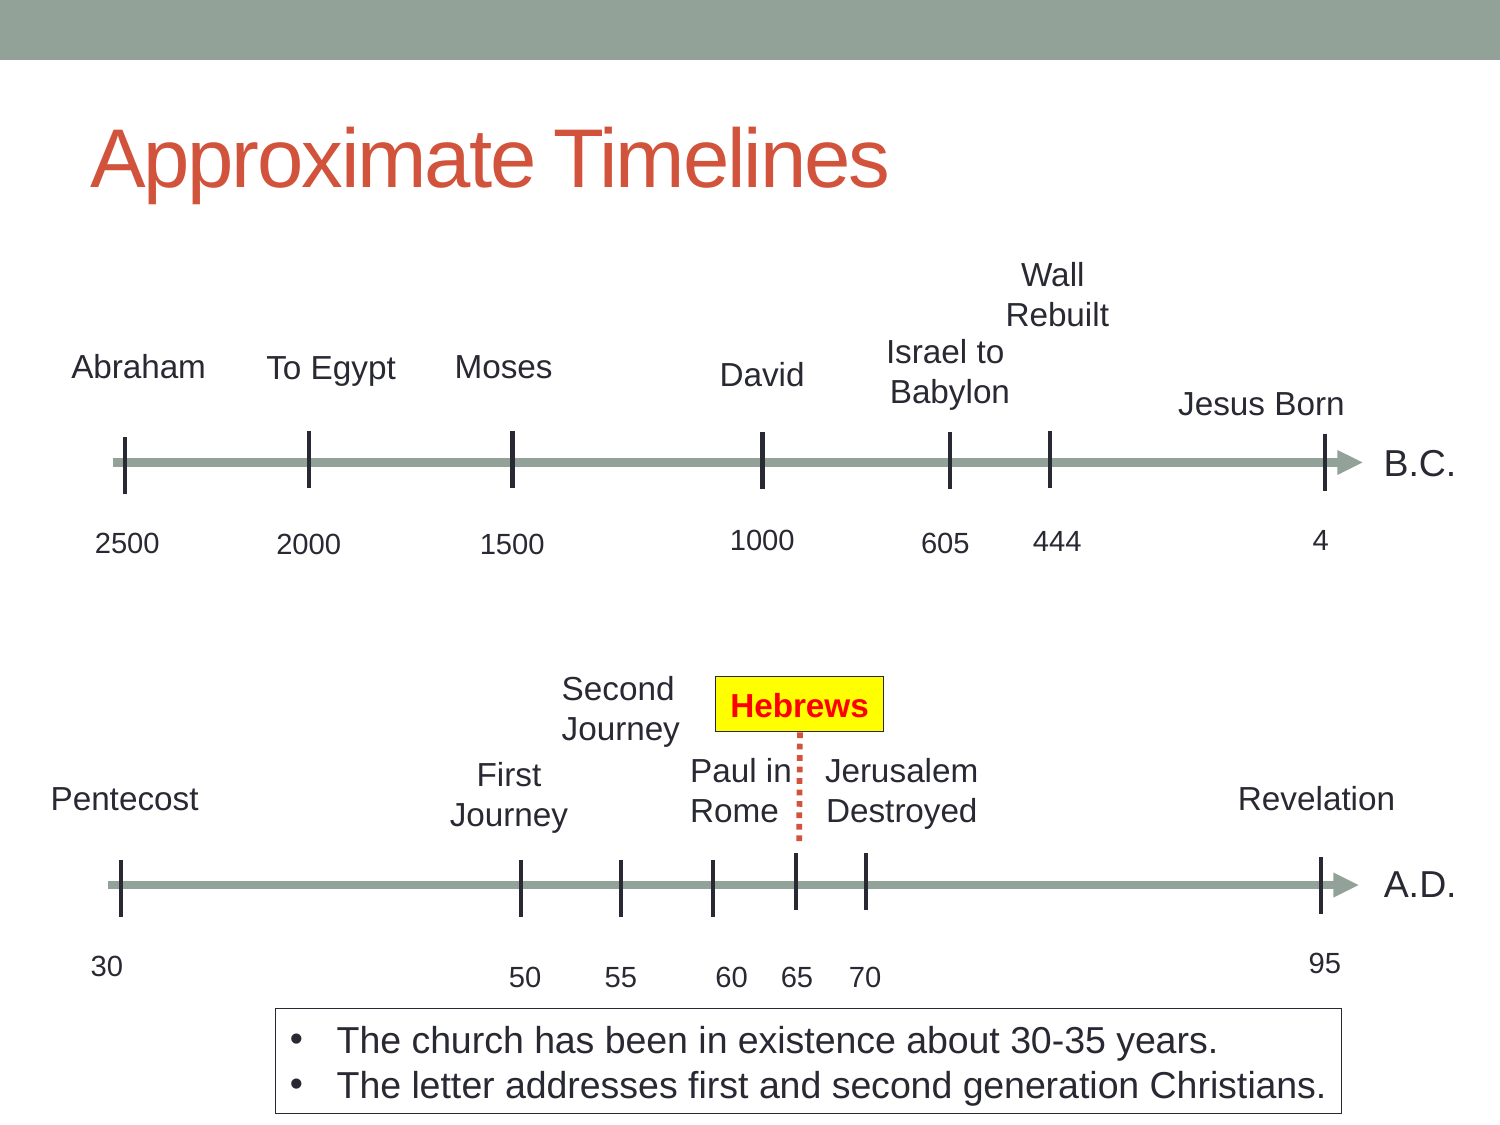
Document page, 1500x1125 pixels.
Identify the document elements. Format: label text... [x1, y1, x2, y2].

text_box B.C. [1368, 431, 1472, 492]
text_box 1000 [715, 514, 810, 564]
text_box 605 [906, 517, 985, 567]
text_box Jerusalem Destroyed [811, 741, 994, 837]
text_box 95 [1293, 936, 1356, 987]
text_box 444 [1018, 515, 1097, 565]
text_box David [704, 345, 820, 401]
text_box 30 [75, 939, 139, 990]
text_box 4 [1297, 514, 1344, 565]
text_box Jesus Born [1163, 374, 1360, 430]
text_box 50 [494, 950, 557, 1001]
text_box First Journey [434, 745, 584, 841]
text_box The church has been in existence about 30-35 years. The letter addresses first and second generation Christians. [275, 1008, 1342, 1114]
text_box Israel to Babylon [871, 322, 1029, 418]
text_box Wall Rebuilt [990, 246, 1125, 341]
text_box Pentecost [35, 769, 214, 825]
text_box Abraham [56, 338, 222, 393]
title Approximate Timelines [75, 87, 1425, 220]
text_box 60 [700, 950, 763, 1001]
text_box 70 [834, 951, 897, 1001]
text_box 2500 [79, 516, 175, 567]
text_box Second Journey [546, 660, 696, 755]
text_box Moses [439, 338, 568, 393]
text_box Hebrews [715, 676, 884, 732]
text_box To Egypt [251, 338, 412, 394]
text_box A.D. [1369, 852, 1472, 913]
text_box 55 [589, 950, 652, 1001]
text_box Paul in Rome [675, 741, 796, 837]
text_box 65 [766, 950, 829, 1001]
text_box 1500 [465, 518, 560, 568]
text_box Revelation [1223, 769, 1411, 825]
text_box 2000 [261, 518, 357, 568]
